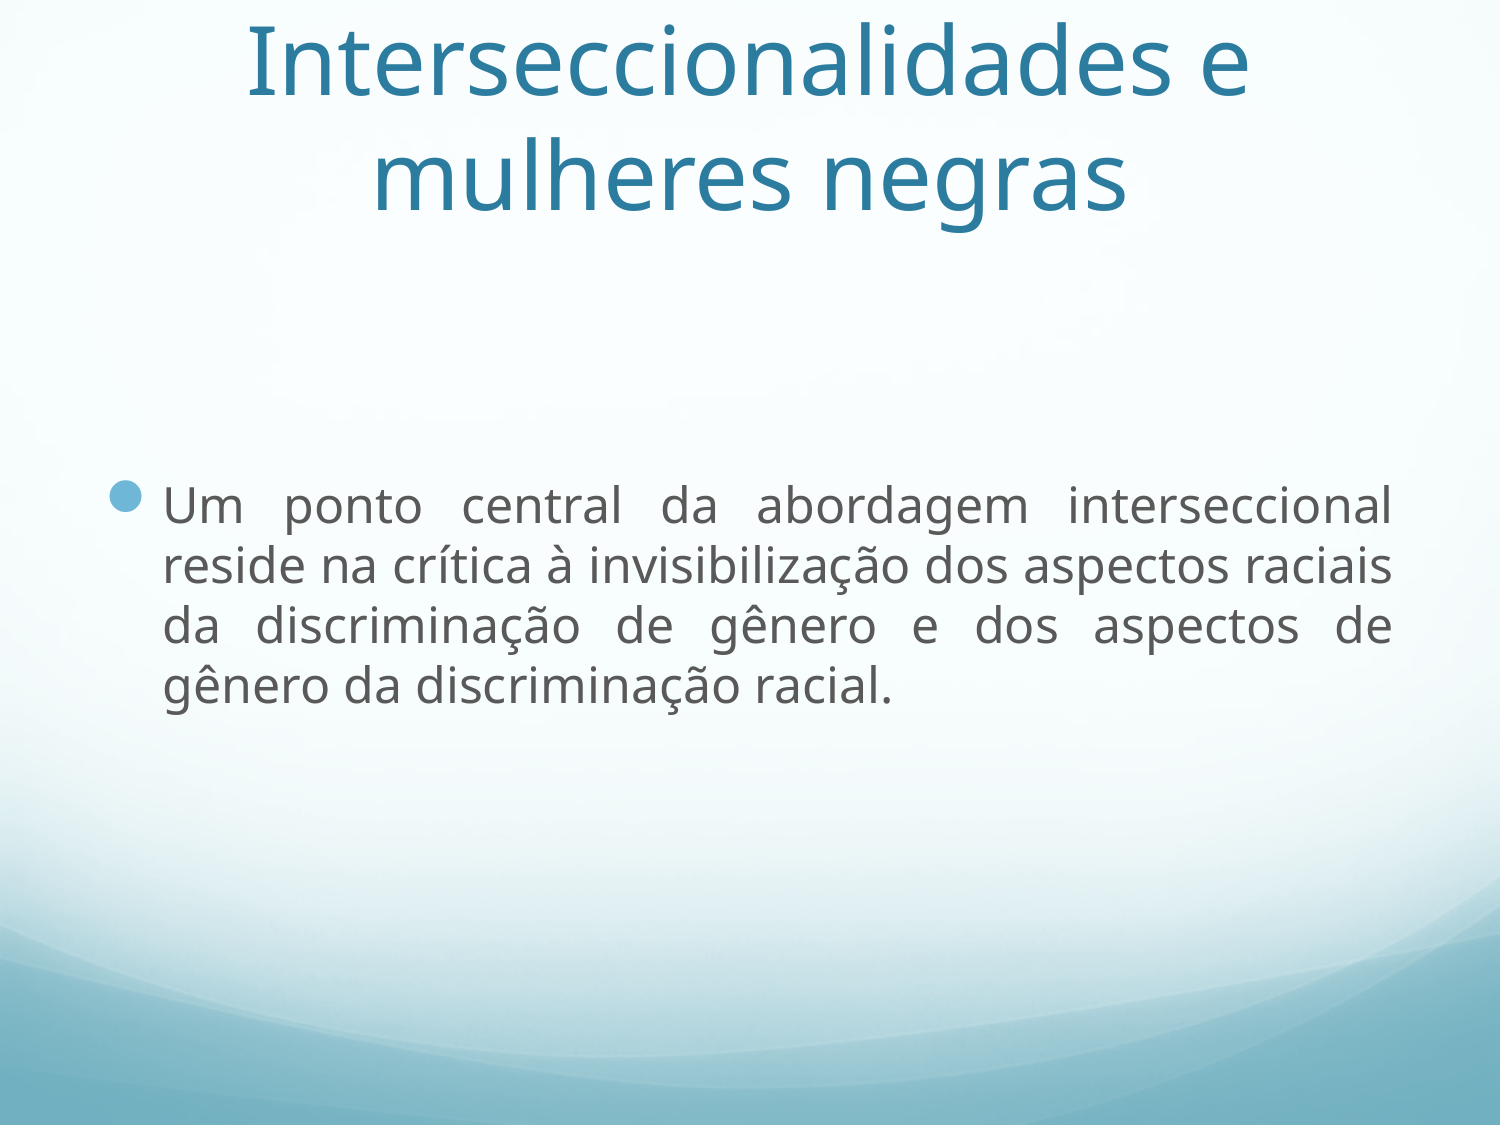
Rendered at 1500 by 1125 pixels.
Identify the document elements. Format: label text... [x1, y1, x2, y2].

title Interseccionalidades e mulheres negras [90, 17, 1410, 237]
list Um ponto central da abordagem interseccional reside na crítica à invisibilização dos aspectos raciais da discriminação de gênero e dos aspectos de gênero da discriminação racial. [90, 262, 1410, 975]
